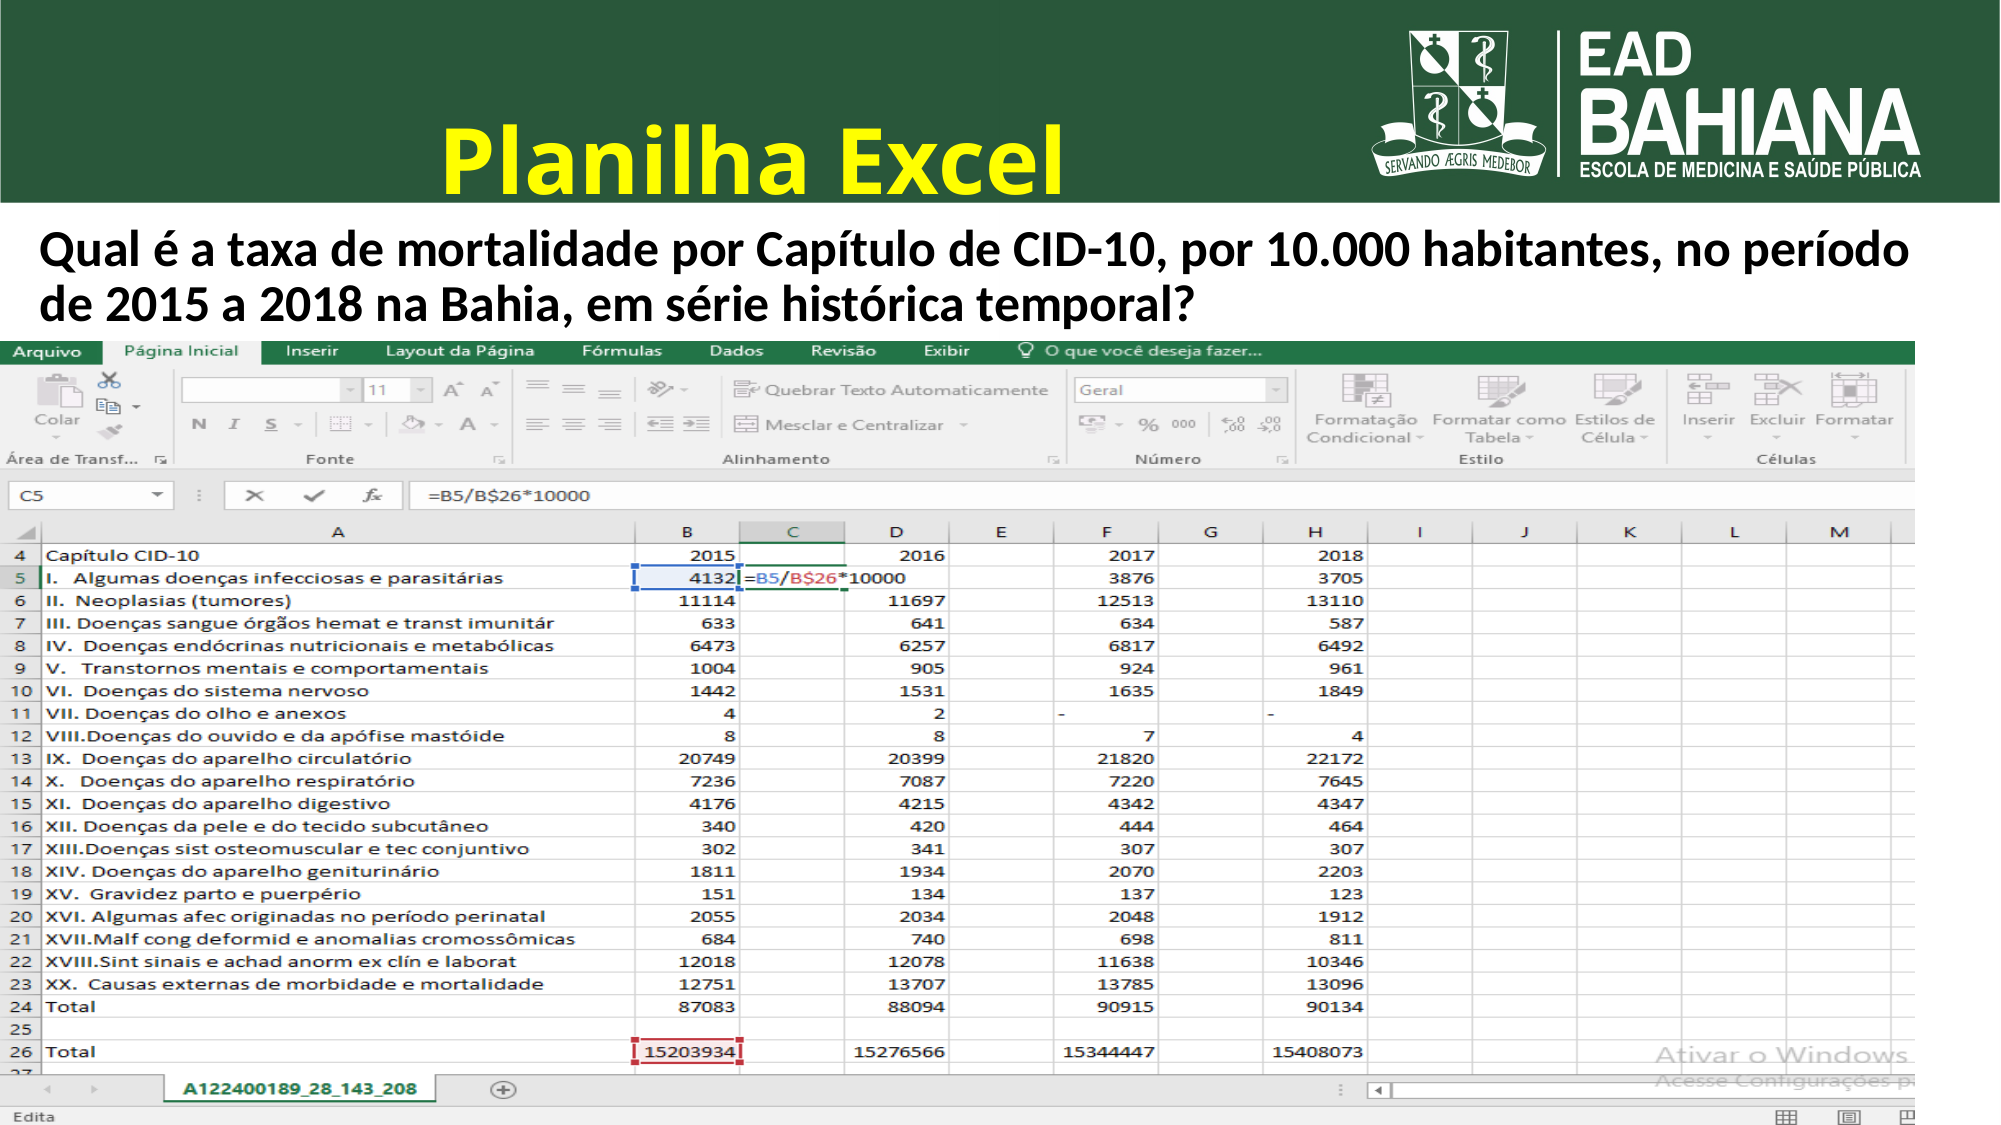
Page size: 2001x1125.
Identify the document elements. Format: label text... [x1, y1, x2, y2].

list Qual é a taxa de mortalidade por Capítulo de CID-10, por 10.000 habitantes, no período de 2015 a 2018 na Bahia, em série histórica temporal? [24, 213, 1980, 342]
title Planilha Excel [0, 56, 1616, 274]
picture [0, 0, 2000, 1125]
